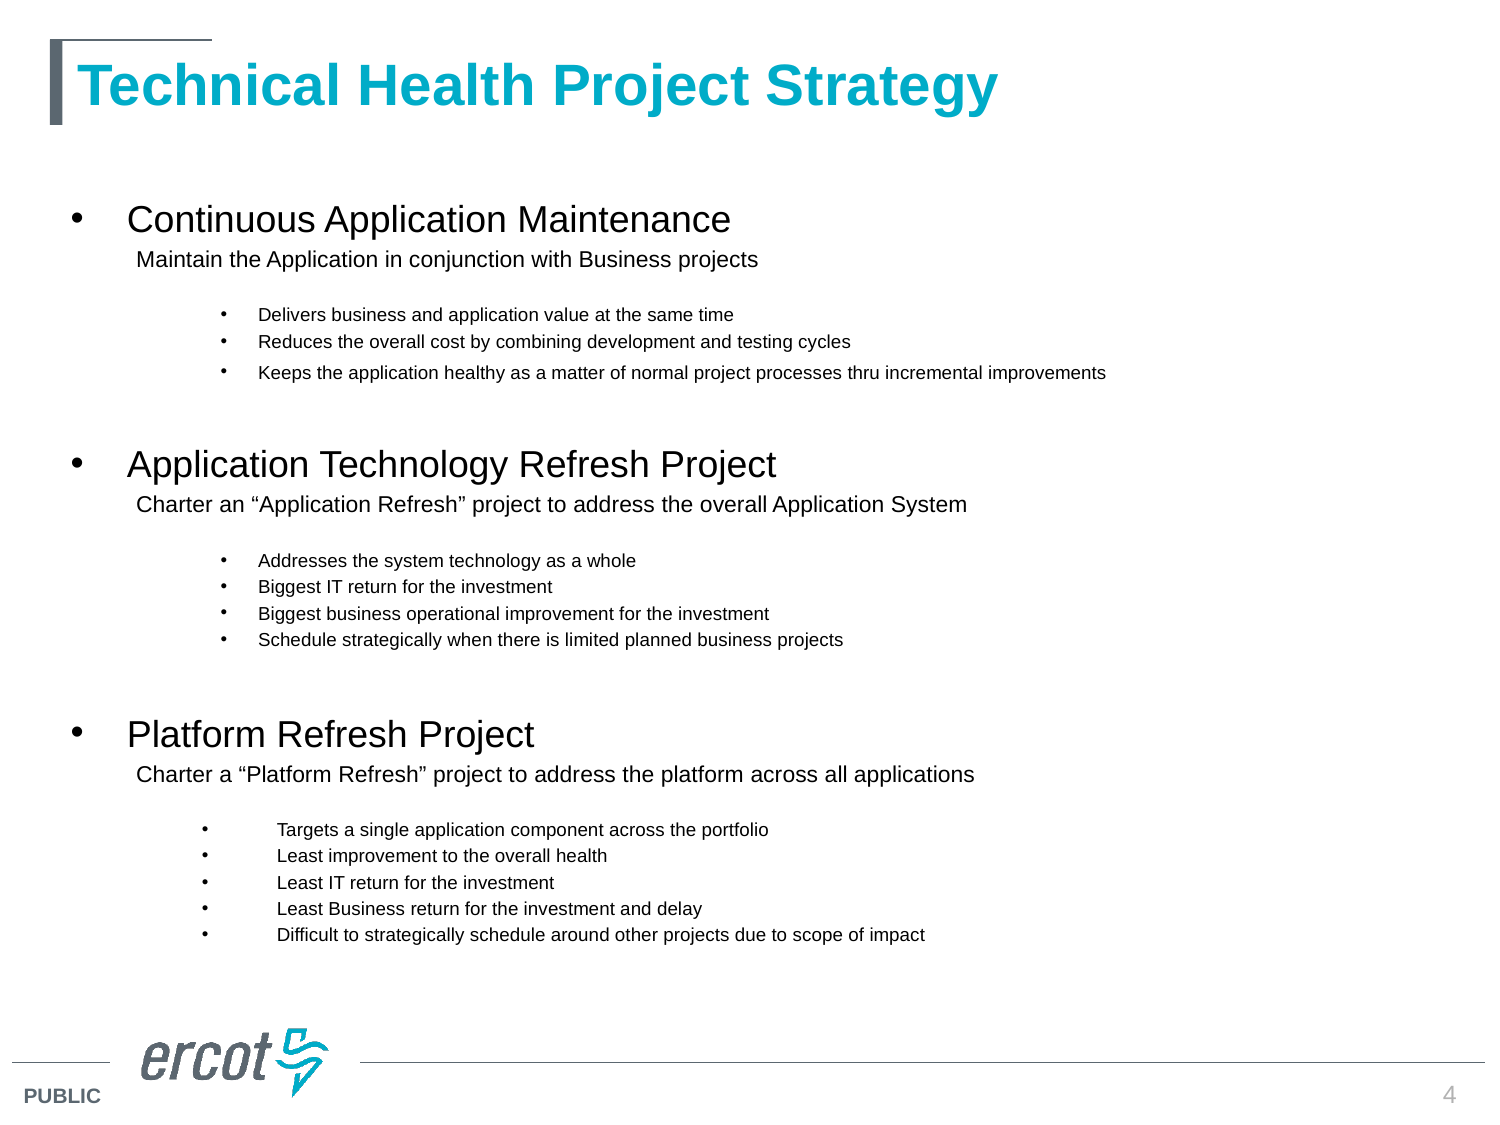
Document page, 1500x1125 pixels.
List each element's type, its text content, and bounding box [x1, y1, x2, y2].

slide_number 4 [1412, 1076, 1488, 1112]
title Technical Health Project Strategy [62, 39, 1450, 187]
picture [137, 1024, 332, 1100]
list Continuous Application Maintenance Maintain the Application in conjunction with Business projects Delivers business and application value at the same time Reduces the overall cost by combining development and testing cycles Keeps the application healthy as a matter of normal project processes thru incremental improvements Application Technology Refresh Project Charter an “Application Refresh” project to address the overall Application System Addresses the system technology as a whole Biggest IT return for the investment Biggest business operational improvement for the investment Schedule strategically when there is limited planned business projects Platform Refresh Project Charter a “Platform Refresh” project to address the platform across all applications Targets a single application component across the portfolio Least improvement to the overall health Least IT return for the investment Least Business return for the investment and delay Difficult to strategically schedule around other projects due to scope of impact [55, 187, 1456, 897]
